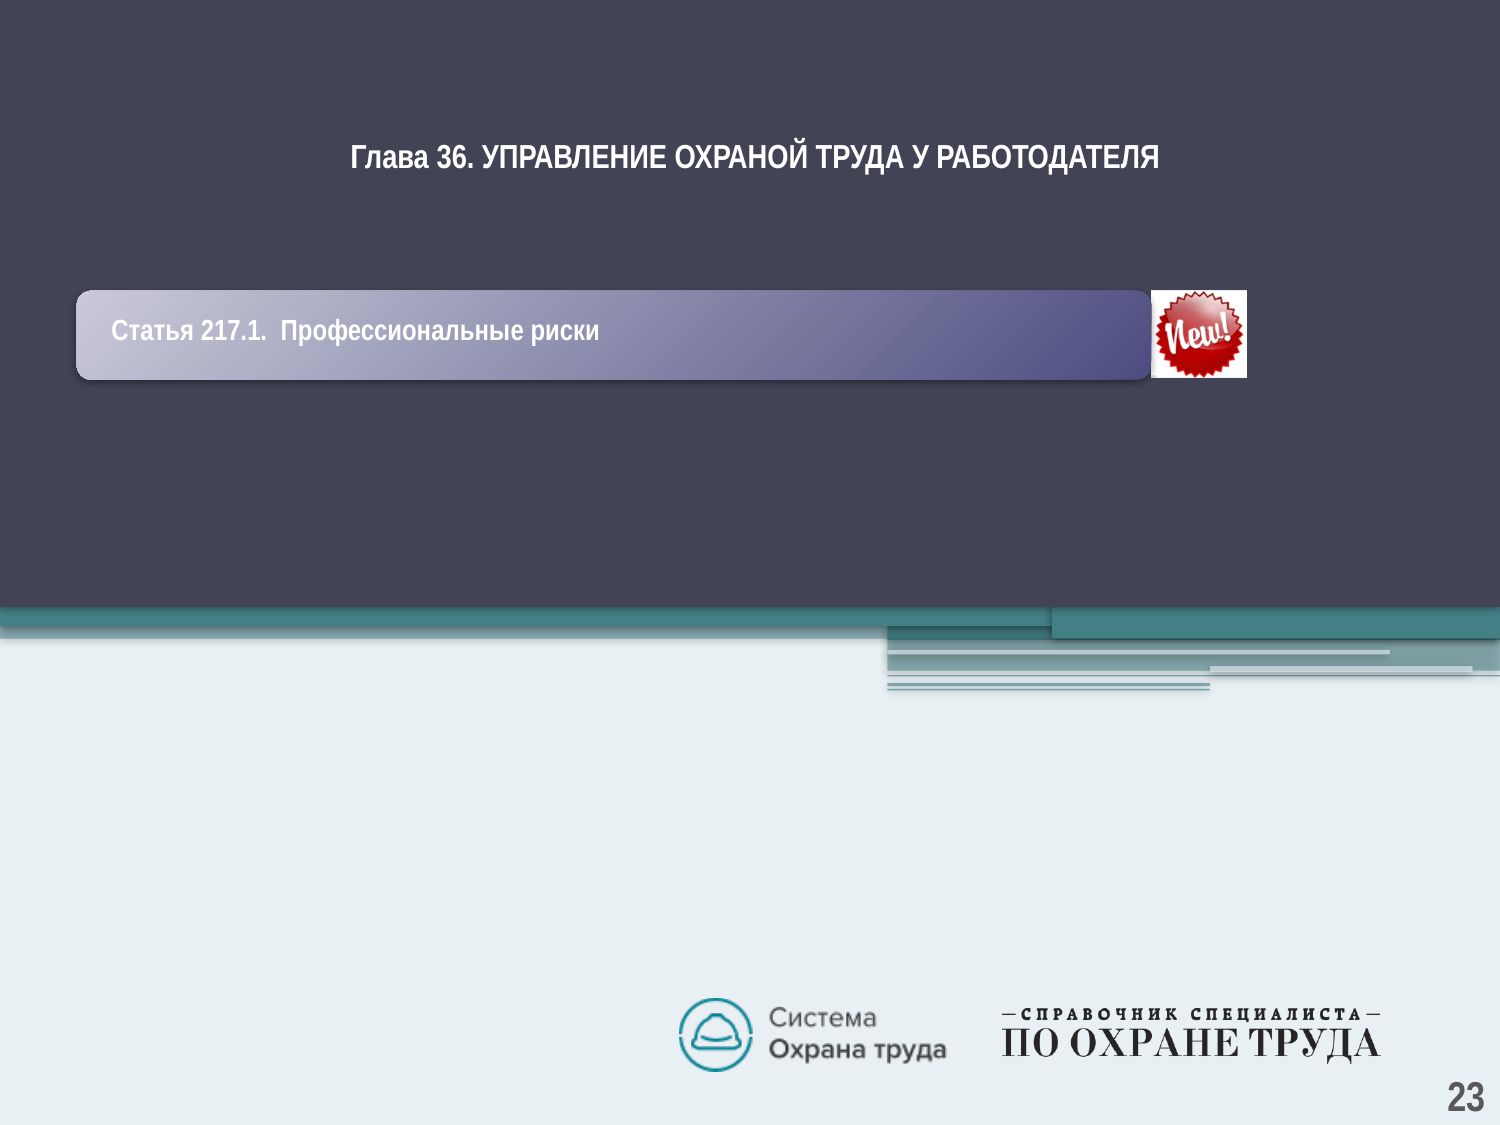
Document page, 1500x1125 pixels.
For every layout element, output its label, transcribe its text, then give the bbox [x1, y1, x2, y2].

picture [1002, 1008, 1381, 1065]
text_box 23 [1149, 1065, 1500, 1125]
picture [678, 997, 947, 1072]
text_box Глава 36. УПРАВЛЕНИЕ ОХРАНОЙ ТРУДА У РАБОТОДАТЕЛЯ [63, 123, 1449, 187]
picture [1152, 290, 1247, 378]
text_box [76, 290, 1152, 380]
